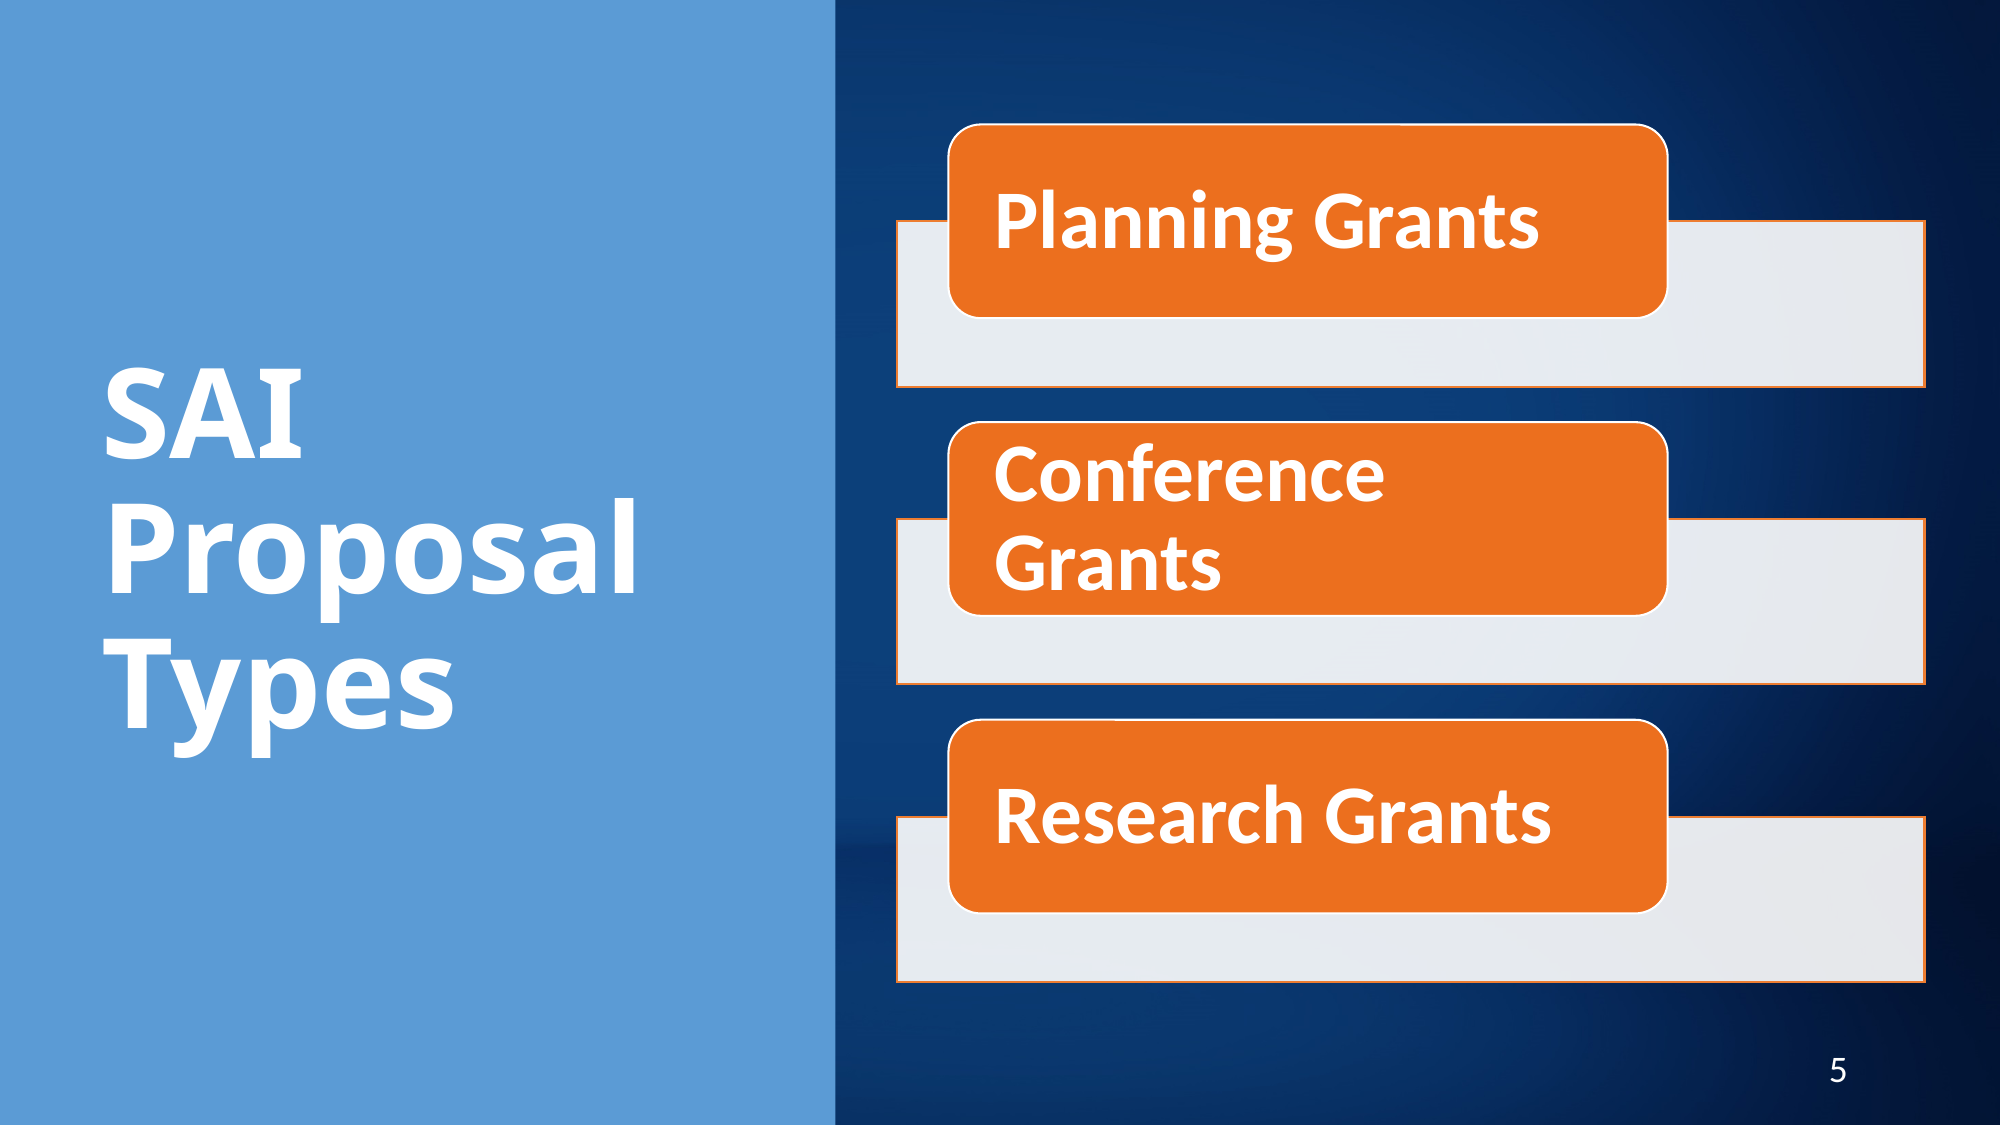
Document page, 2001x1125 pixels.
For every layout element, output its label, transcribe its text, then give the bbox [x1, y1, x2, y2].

slide_number 5 [1412, 1042, 1863, 1103]
text_box [0, 0, 836, 1125]
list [897, 101, 1925, 1005]
title SAI Proposal Types [86, 101, 711, 1005]
picture [836, 0, 2000, 1125]
